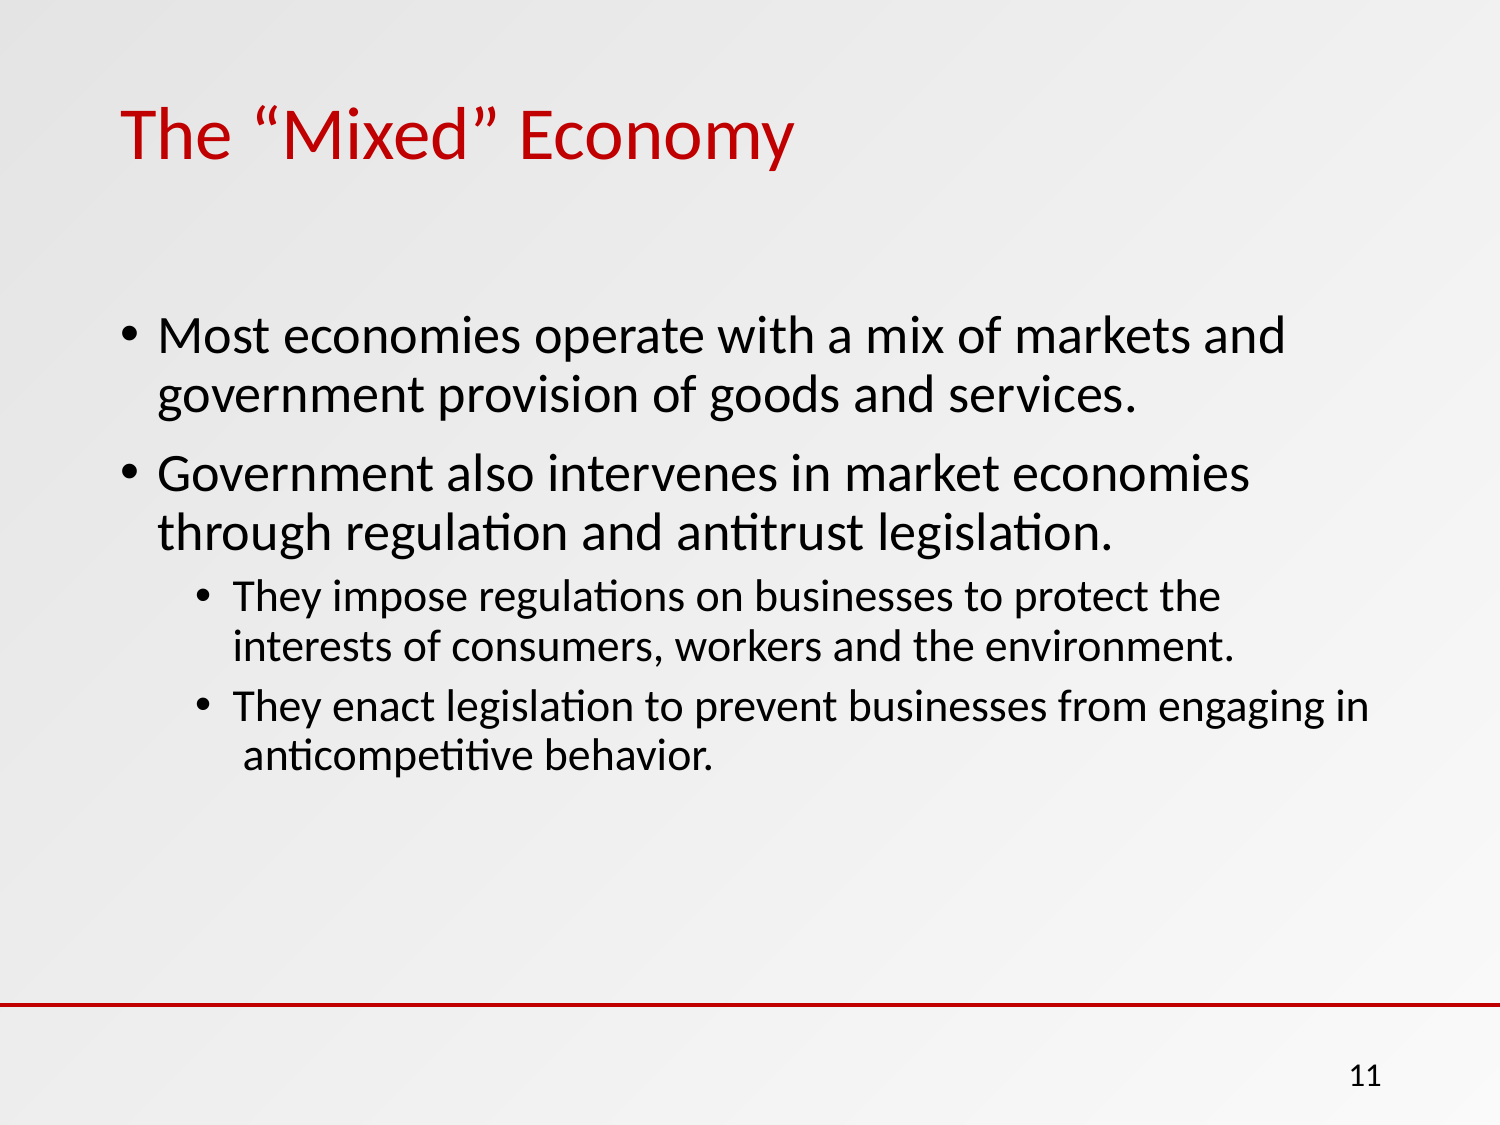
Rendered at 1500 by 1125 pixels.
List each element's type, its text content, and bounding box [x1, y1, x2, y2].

slide_number 11 [1059, 1042, 1397, 1103]
title The “Mixed” Economy [105, 45, 1395, 225]
list Most economies operate with a mix of markets and government provision of goods and services. Government also intervenes in market economies through regulation and antitrust legislation. They impose regulations on businesses to protect the interests of consumers, workers and the environment. They enact legislation to prevent businesses from engaging in anticompetitive behavior. [105, 299, 1395, 930]
